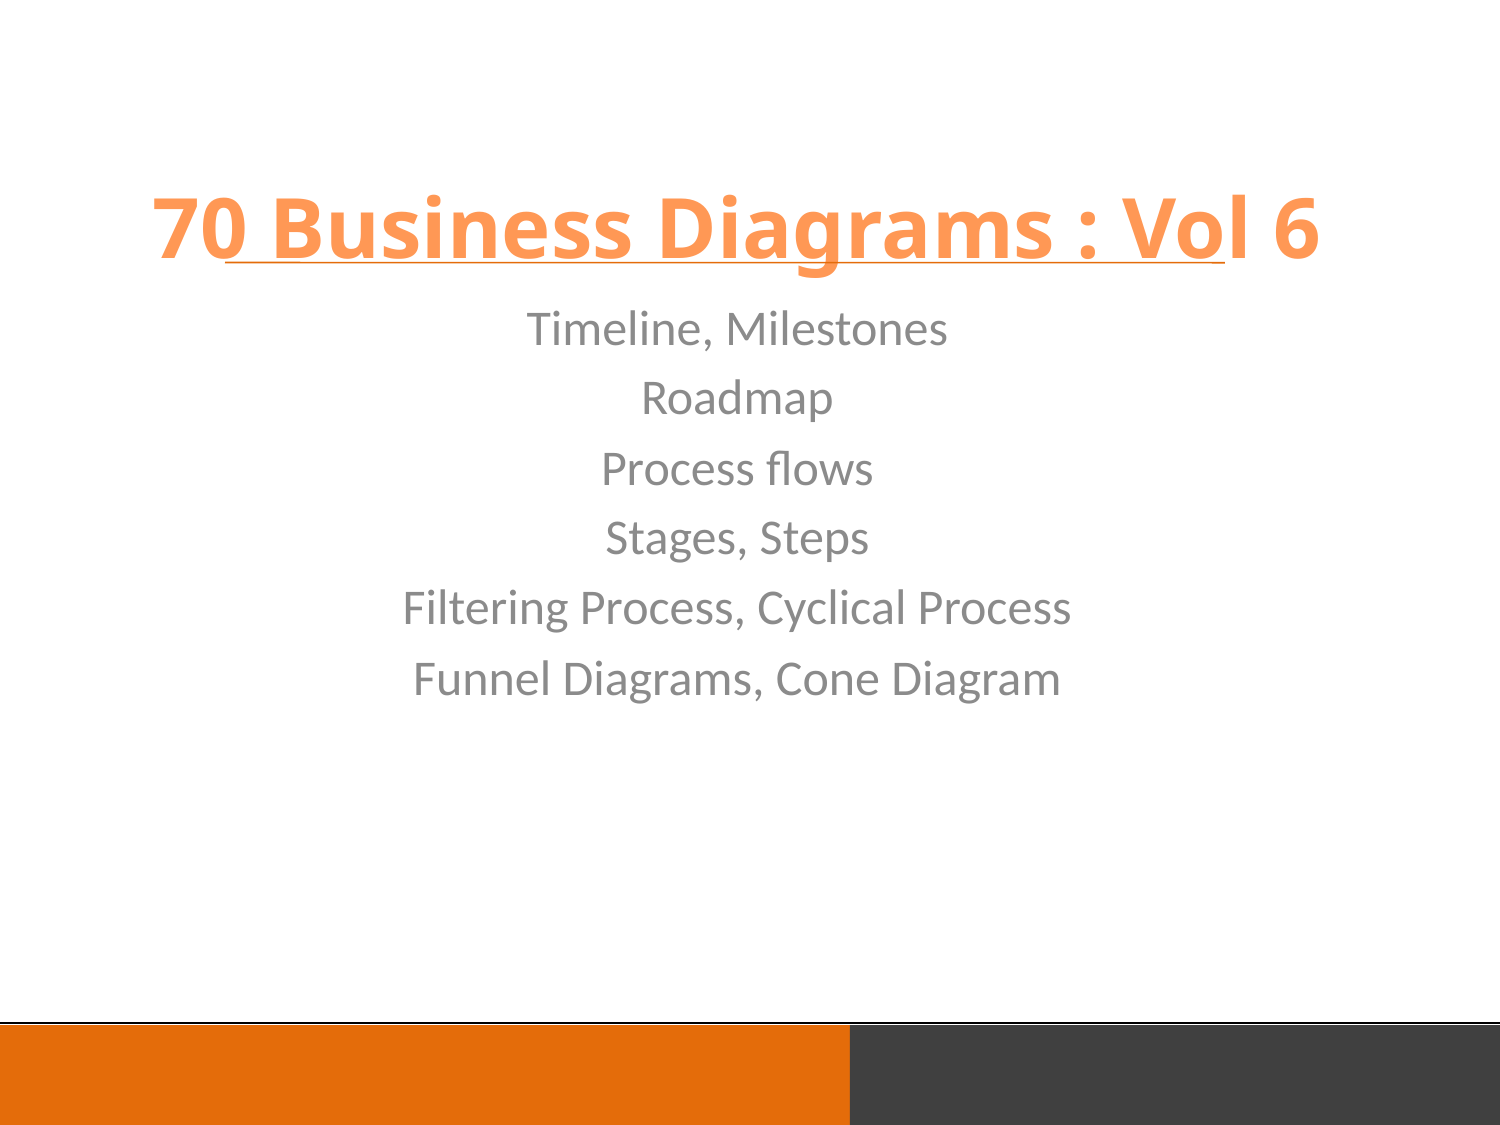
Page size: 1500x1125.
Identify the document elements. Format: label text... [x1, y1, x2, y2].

text_box [848, 1023, 1500, 1125]
text_box [0, 1023, 848, 1125]
title 70 Business Diagrams : Vol 6 [99, 137, 1375, 313]
text_box 1 [228, 264, 1221, 268]
subtitle Timeline, Milestones Roadmap Process flows Stages, Steps Filtering Process, Cyclical Process Funnel Diagrams, Cone Diagram [200, 287, 1275, 775]
